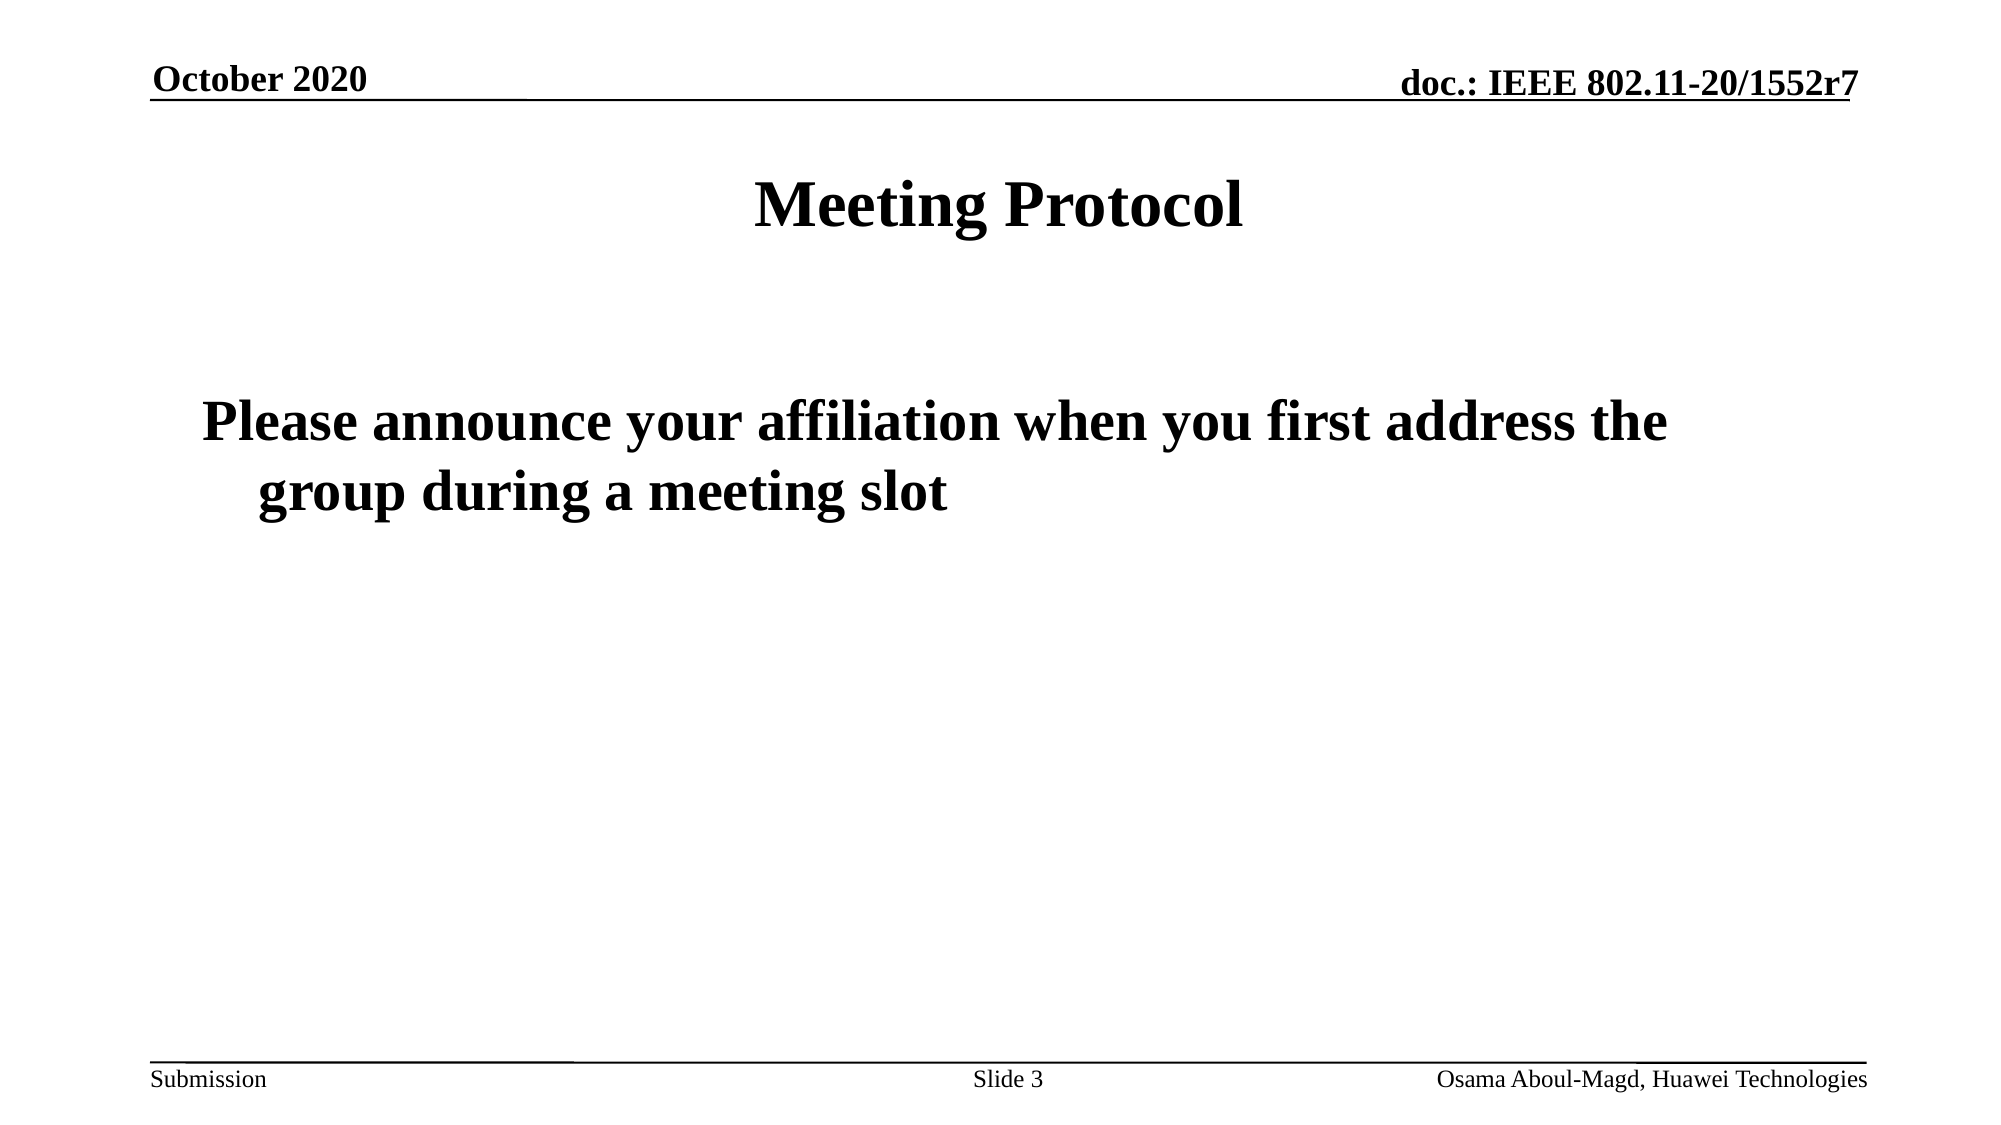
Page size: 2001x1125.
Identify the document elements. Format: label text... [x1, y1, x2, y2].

title Meeting Protocol [149, 112, 1850, 288]
slide_number Slide 3 [950, 1061, 1067, 1123]
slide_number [152, 54, 563, 100]
footer Osama Aboul-Magd, Huawei Technologies [1171, 1061, 1869, 1093]
list Please announce your affiliation when you first address the group during a meeting slot [187, 374, 1813, 513]
